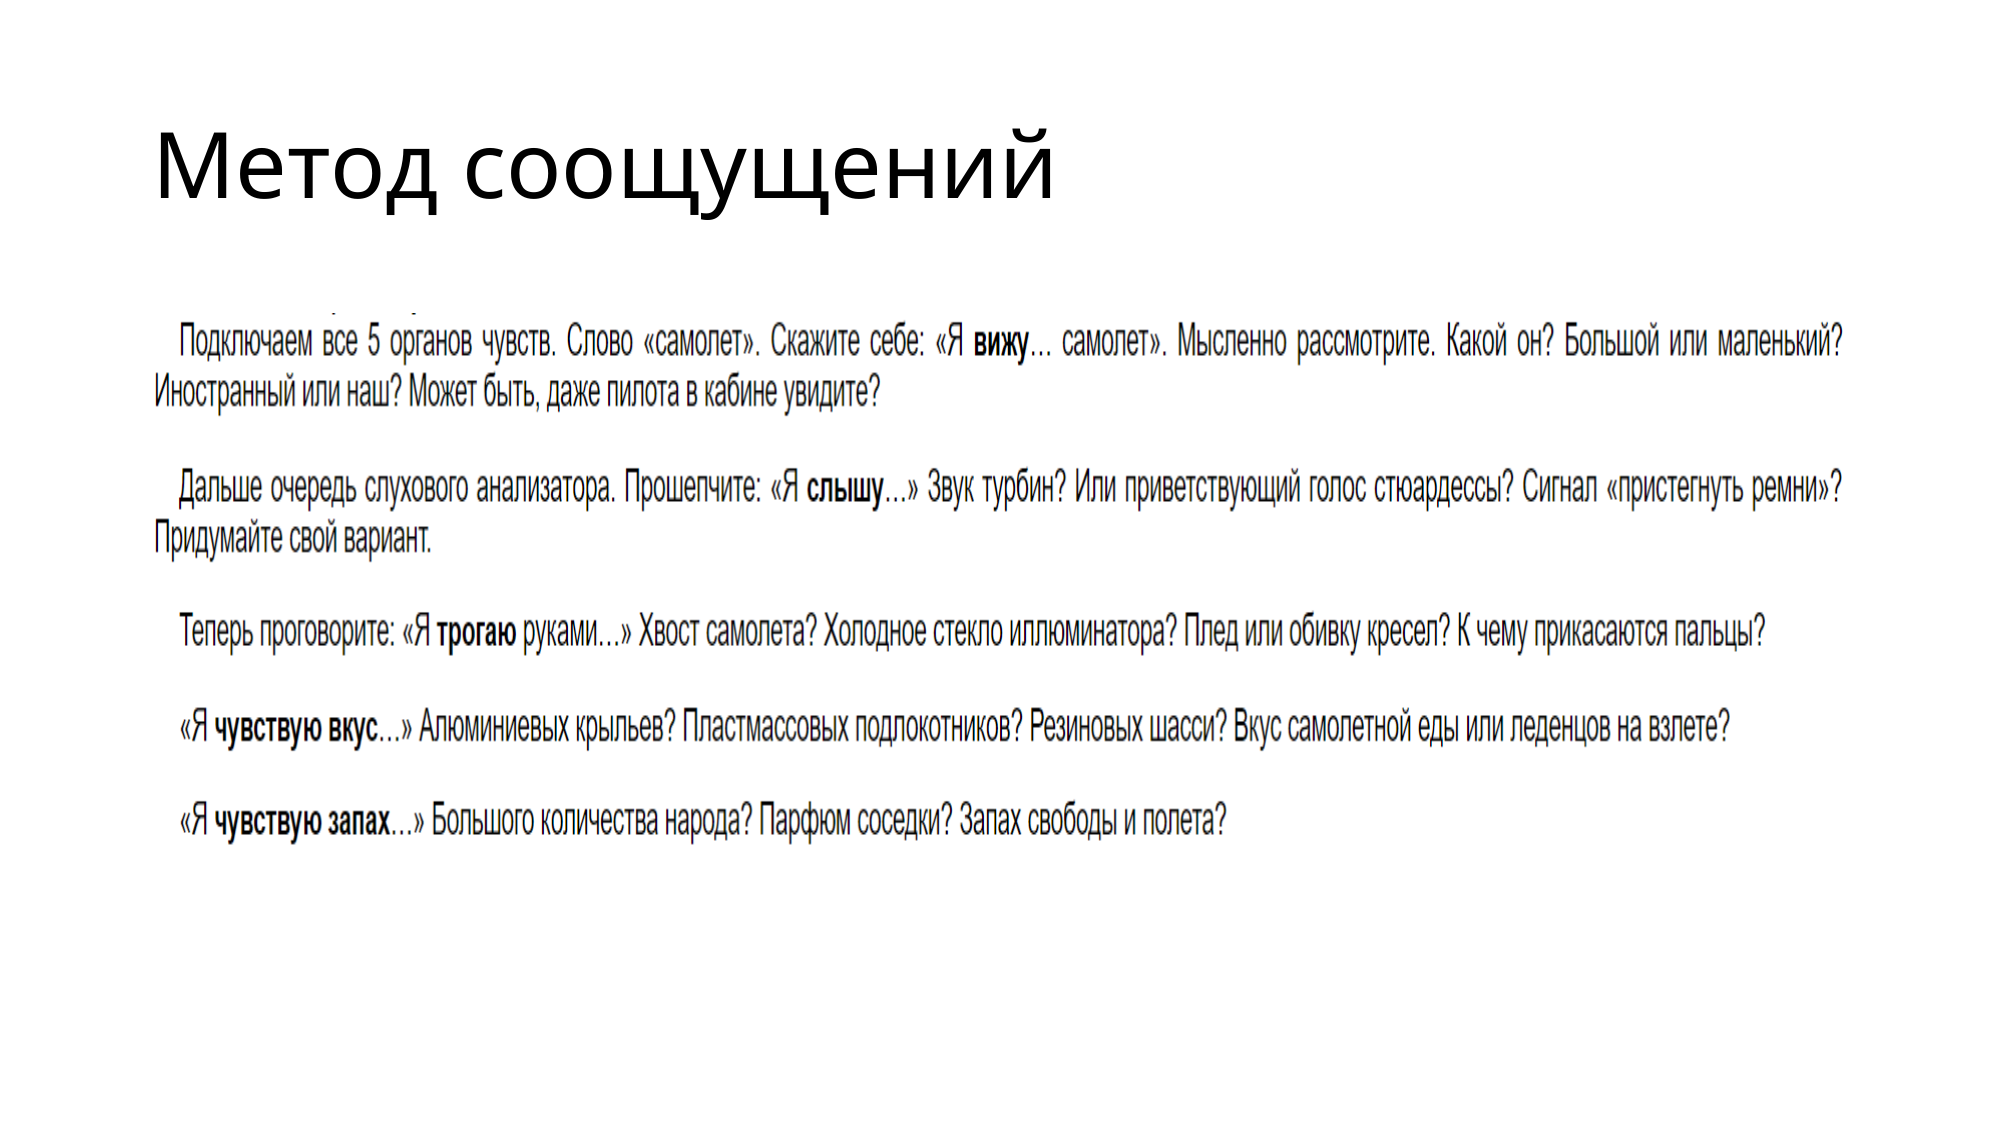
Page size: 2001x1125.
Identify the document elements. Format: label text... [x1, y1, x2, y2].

title Метод соощущений [137, 59, 1863, 278]
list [137, 313, 1863, 868]
